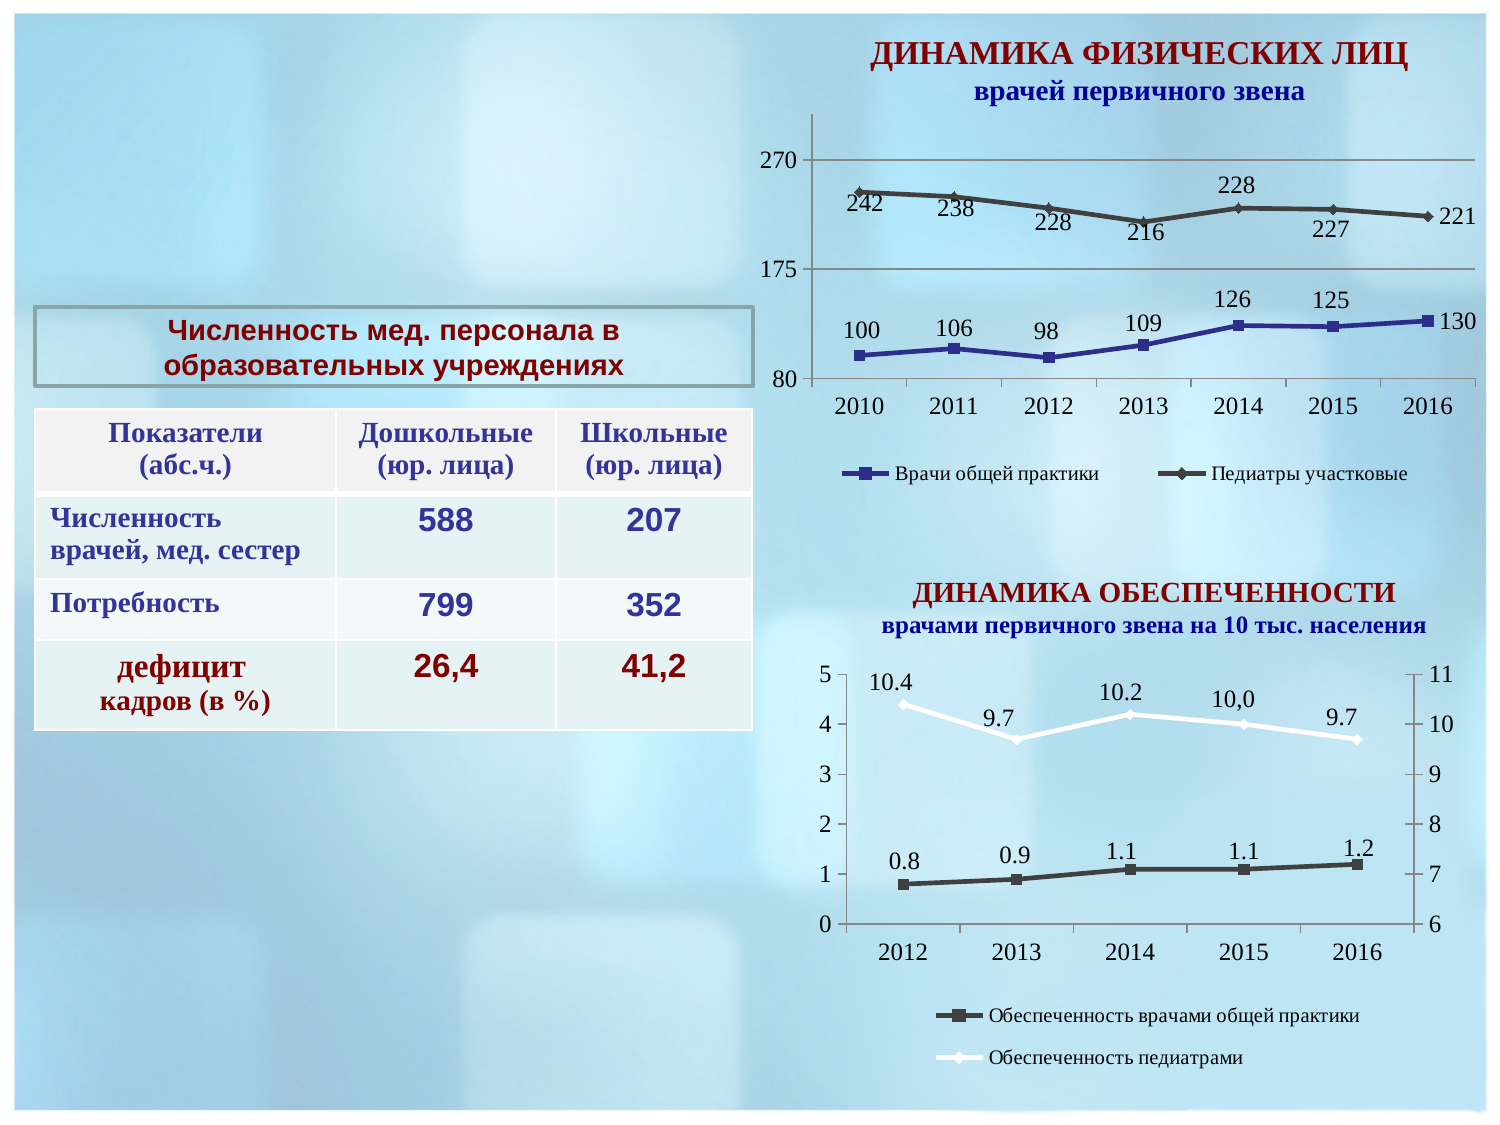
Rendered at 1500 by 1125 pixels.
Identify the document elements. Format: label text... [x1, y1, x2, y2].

table_cell 207 [557, 497, 751, 578]
table_cell 352 [557, 580, 751, 639]
table_header Школьные (юр. лица) [557, 410, 748, 491]
text_box ДИНАМИКА ОБЕСПЕЧЕННОСТИ врачами первичного звена на 10 тыс. населения [816, 565, 1479, 644]
table_cell 799 [337, 580, 555, 639]
chart [808, 646, 1500, 1115]
table_cell Потребность [36, 580, 335, 639]
table_cell Численность врачей, мед. сестер [36, 497, 335, 578]
table_cell 41,2 [557, 641, 751, 729]
picture [0, 0, 1500, 1125]
chart [753, 86, 1483, 528]
text_box ДИНАМИКА ФИЗИЧЕСКИХ ЛИЦ врачей первичного звена [773, 23, 1432, 84]
table_cell дефицит кадров (в %) [36, 641, 335, 729]
table_cell 588 [337, 497, 555, 578]
table_header Дошкольные (юр. лица) [337, 410, 555, 491]
table_cell 26,4 [337, 641, 555, 729]
table_header Показатели (абс.ч.) [36, 410, 335, 491]
text_box Численность мед. персонала в образовательных учреждениях [33, 305, 748, 388]
